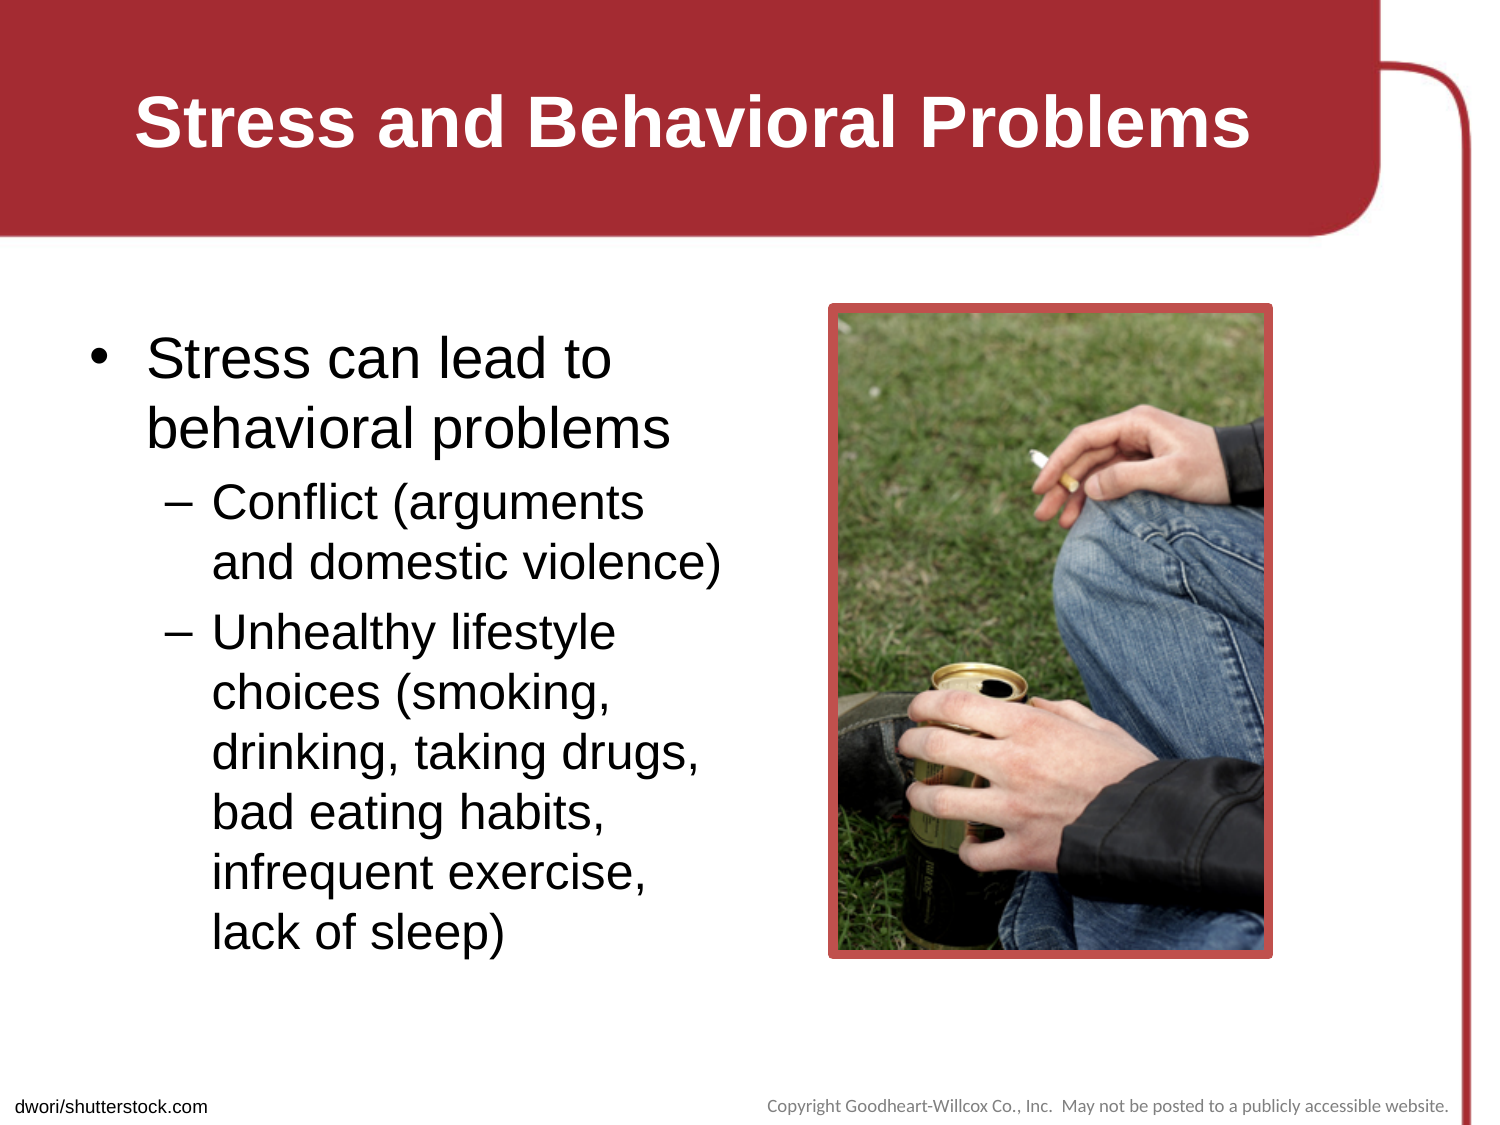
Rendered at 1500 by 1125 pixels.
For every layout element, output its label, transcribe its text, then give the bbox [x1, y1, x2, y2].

picture [0, 0, 1500, 1125]
text_box dwori/shutterstock.com [0, 1087, 513, 1125]
title Stress and Behavioral Problems [24, 37, 1363, 201]
list Stress can lead to behavioral problems Conflict (arguments and domestic violence) Unhealthy lifestyle choices (smoking, drinking, taking drugs, bad eating habits, infrequent exercise, lack of sleep) [75, 312, 750, 1013]
